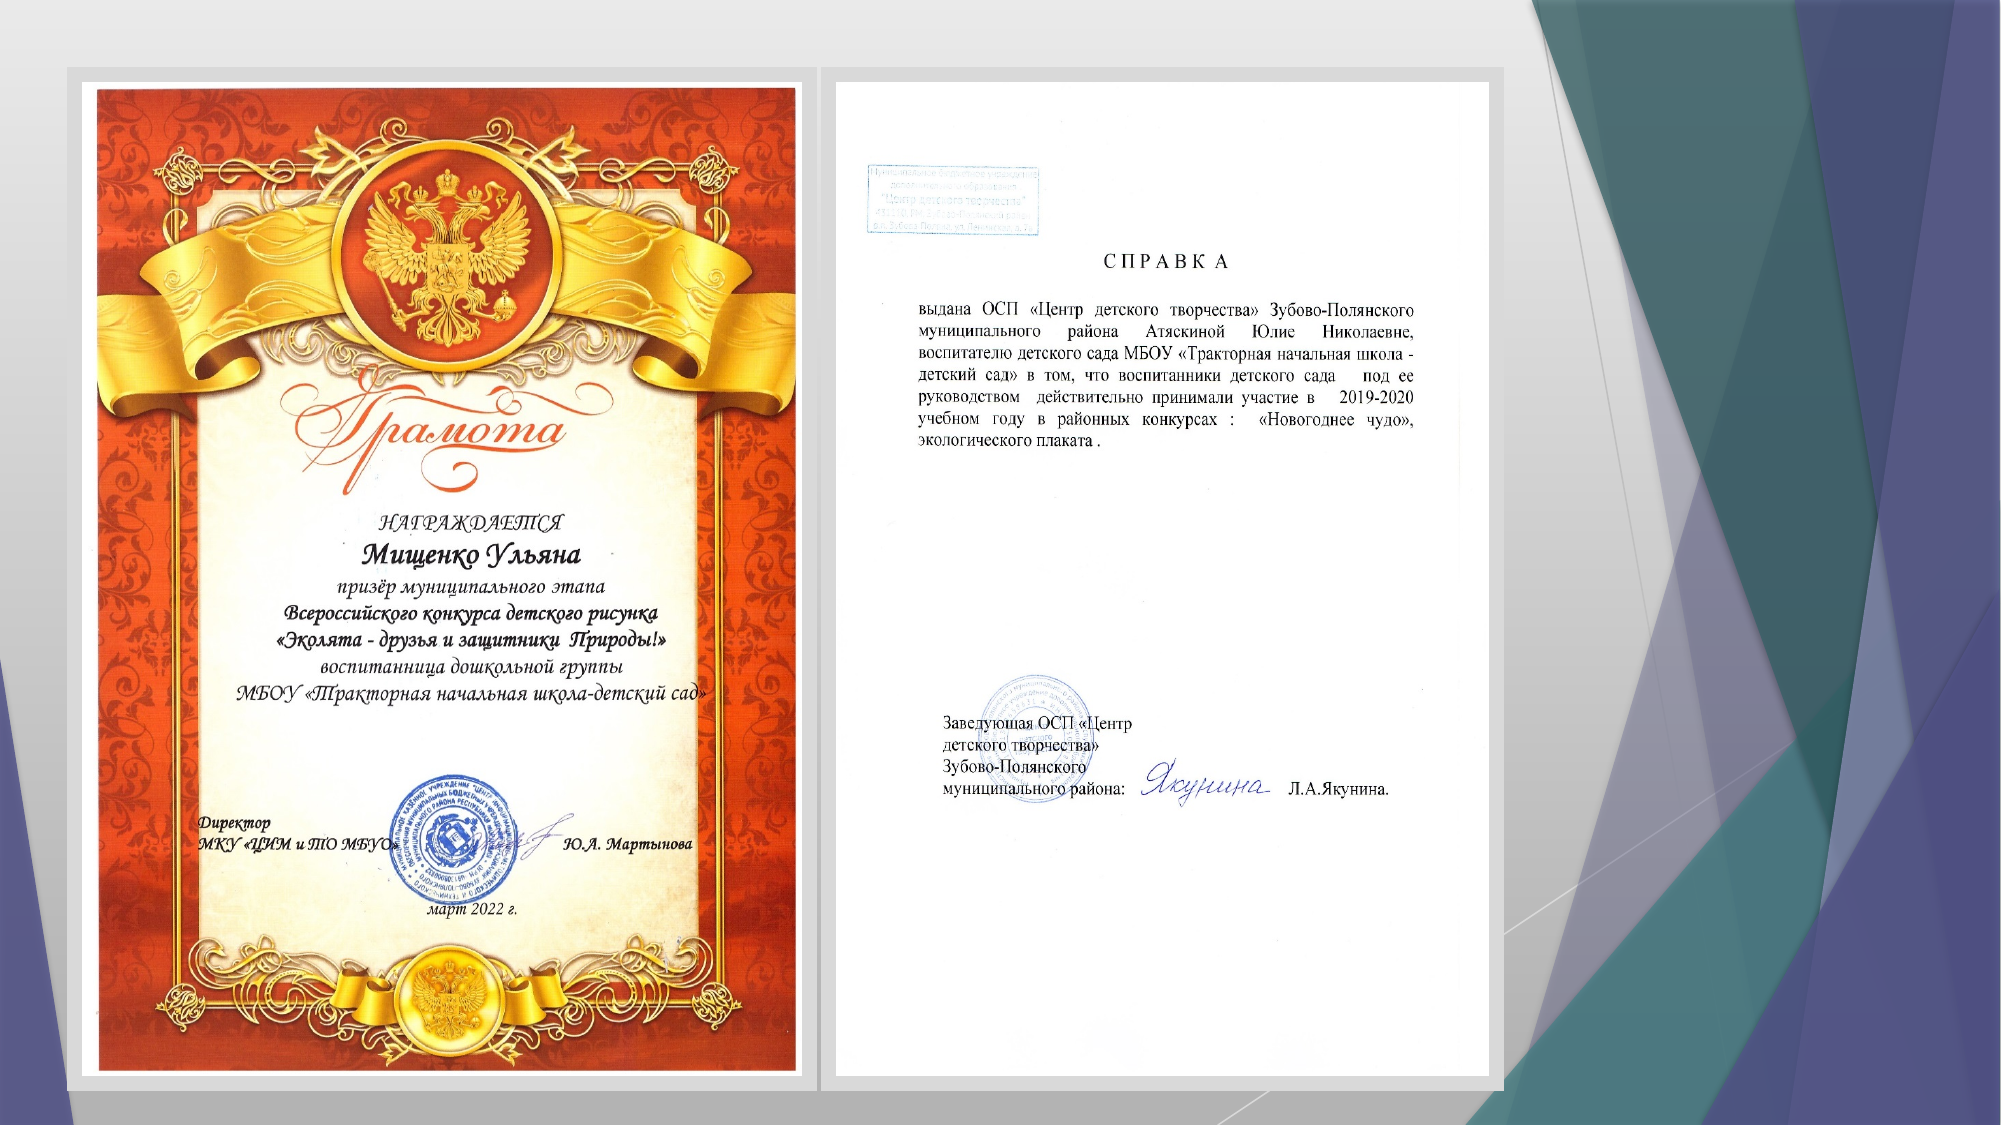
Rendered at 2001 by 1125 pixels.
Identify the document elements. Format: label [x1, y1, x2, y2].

picture [835, 81, 1490, 1077]
picture [81, 81, 803, 1077]
